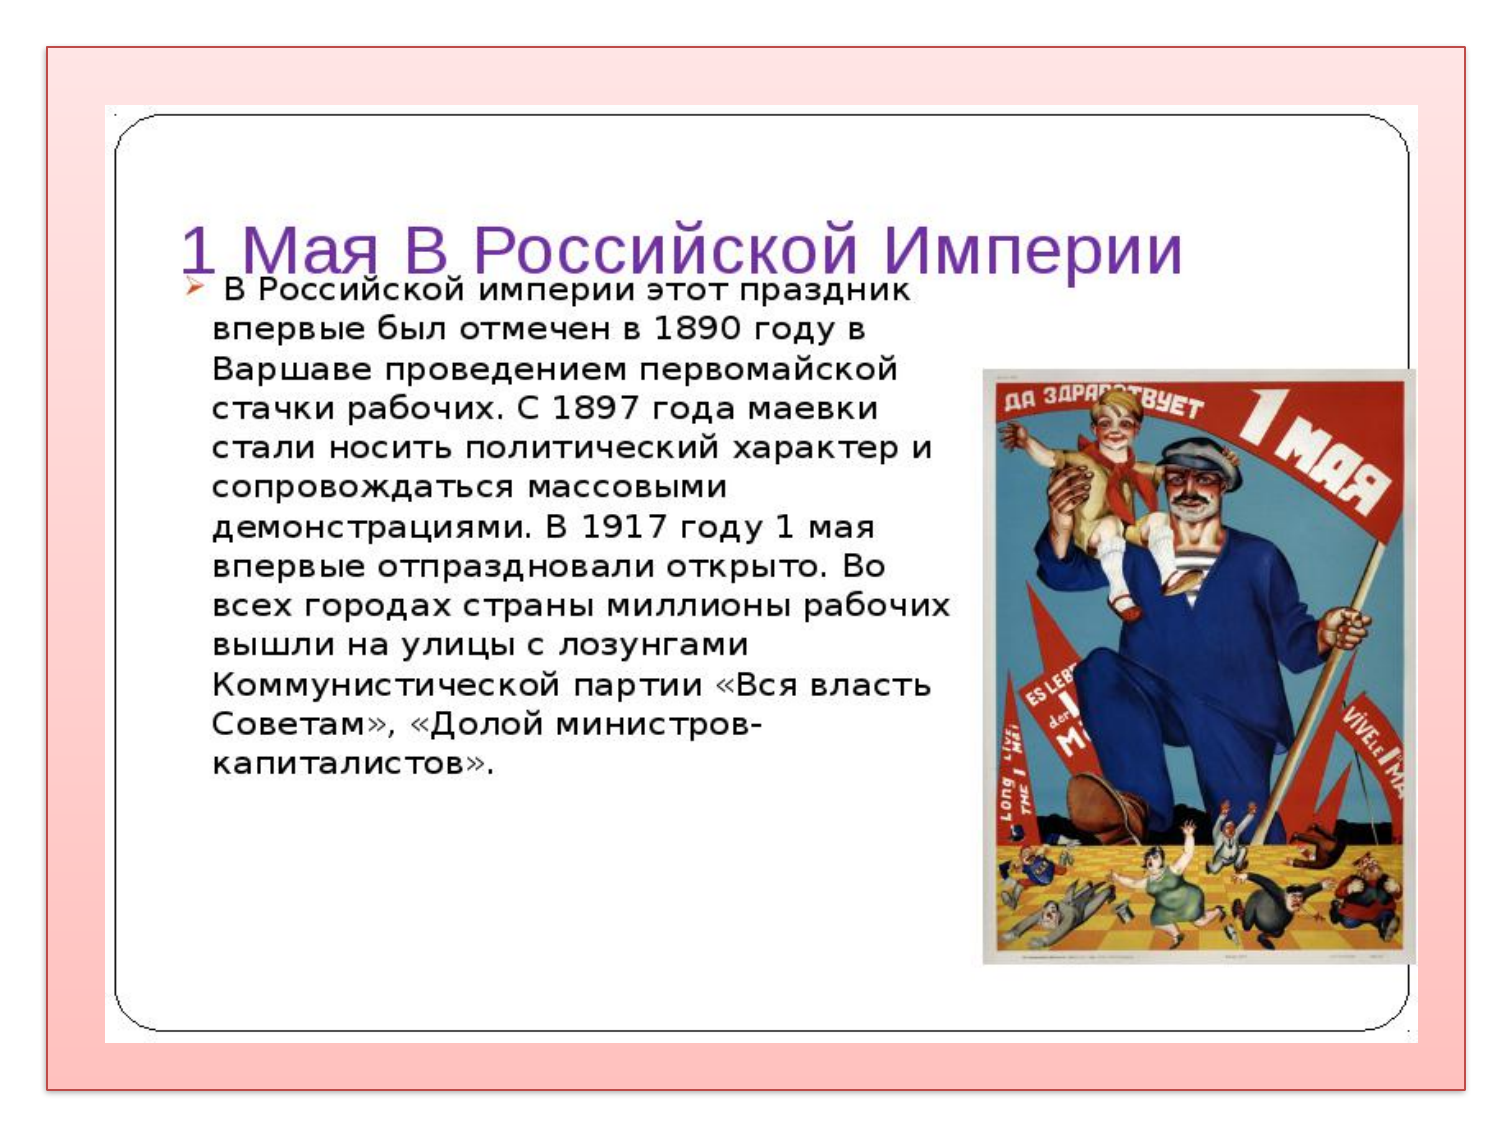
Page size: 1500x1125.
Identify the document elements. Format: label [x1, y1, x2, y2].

picture [105, 105, 1419, 1044]
text_box [46, 46, 1466, 1091]
